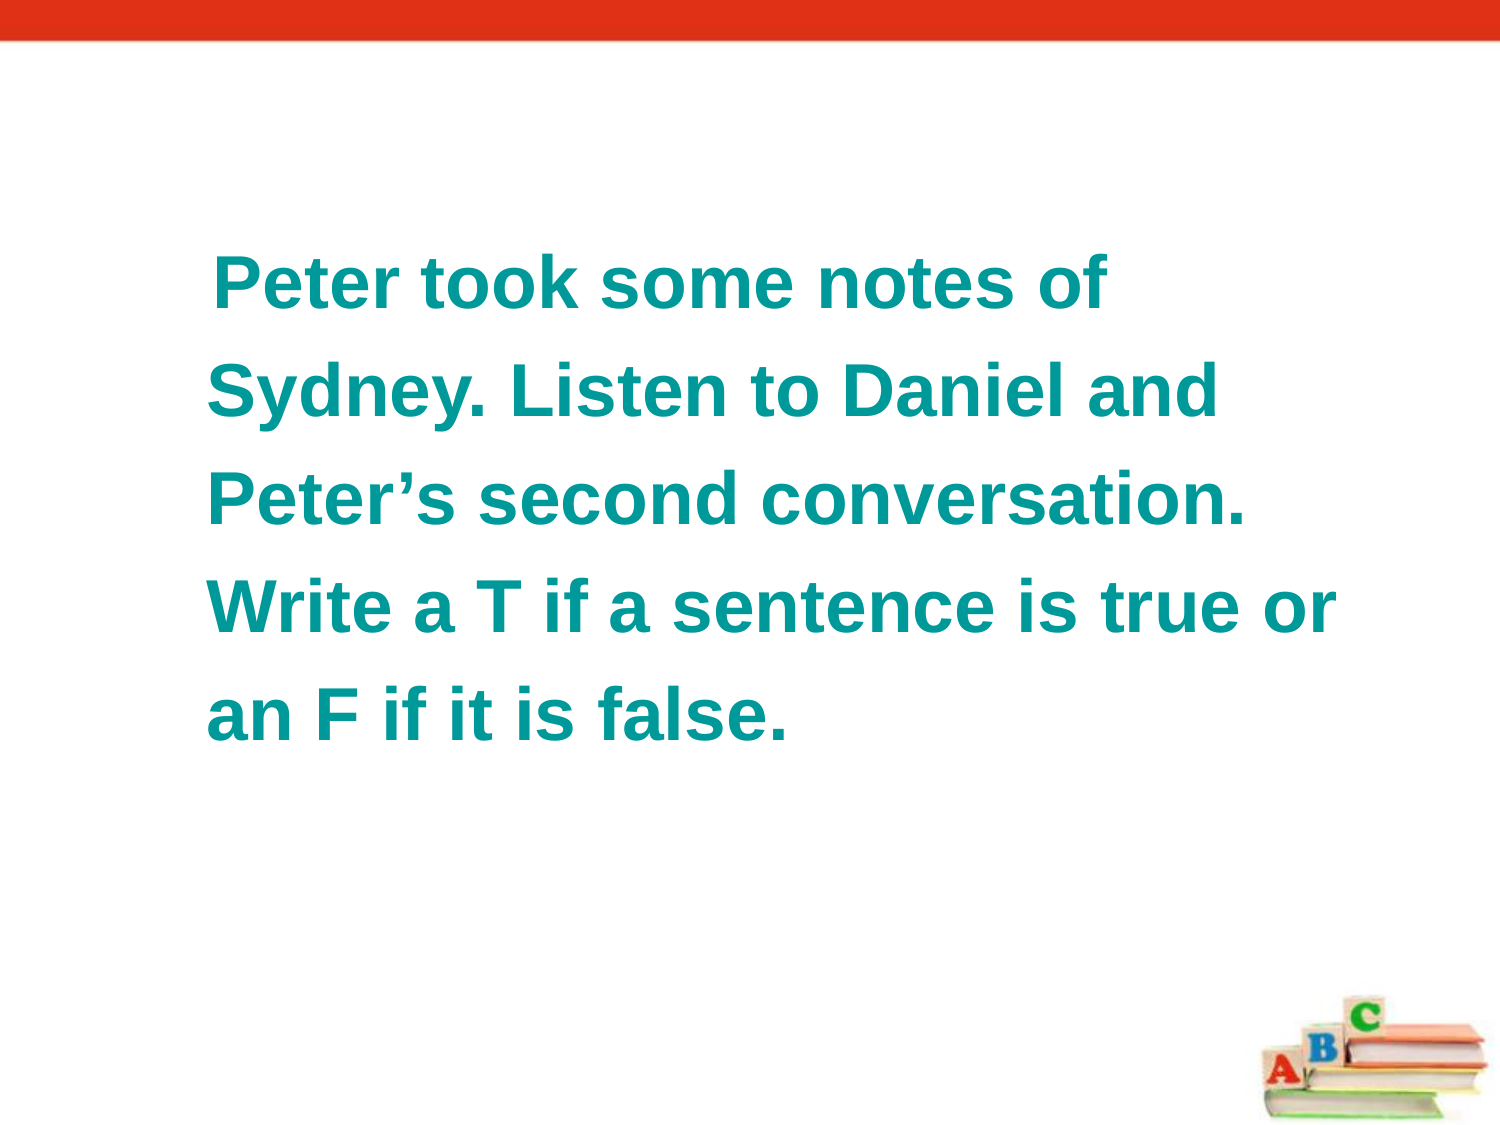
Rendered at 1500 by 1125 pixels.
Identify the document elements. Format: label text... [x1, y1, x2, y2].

text_box Peter took some notes of Sydney. Listen to Daniel and Peter’s second conversation. Write a T if a sentence is true or an F if it is false. [135, 208, 1366, 763]
picture [0, 0, 1500, 1125]
